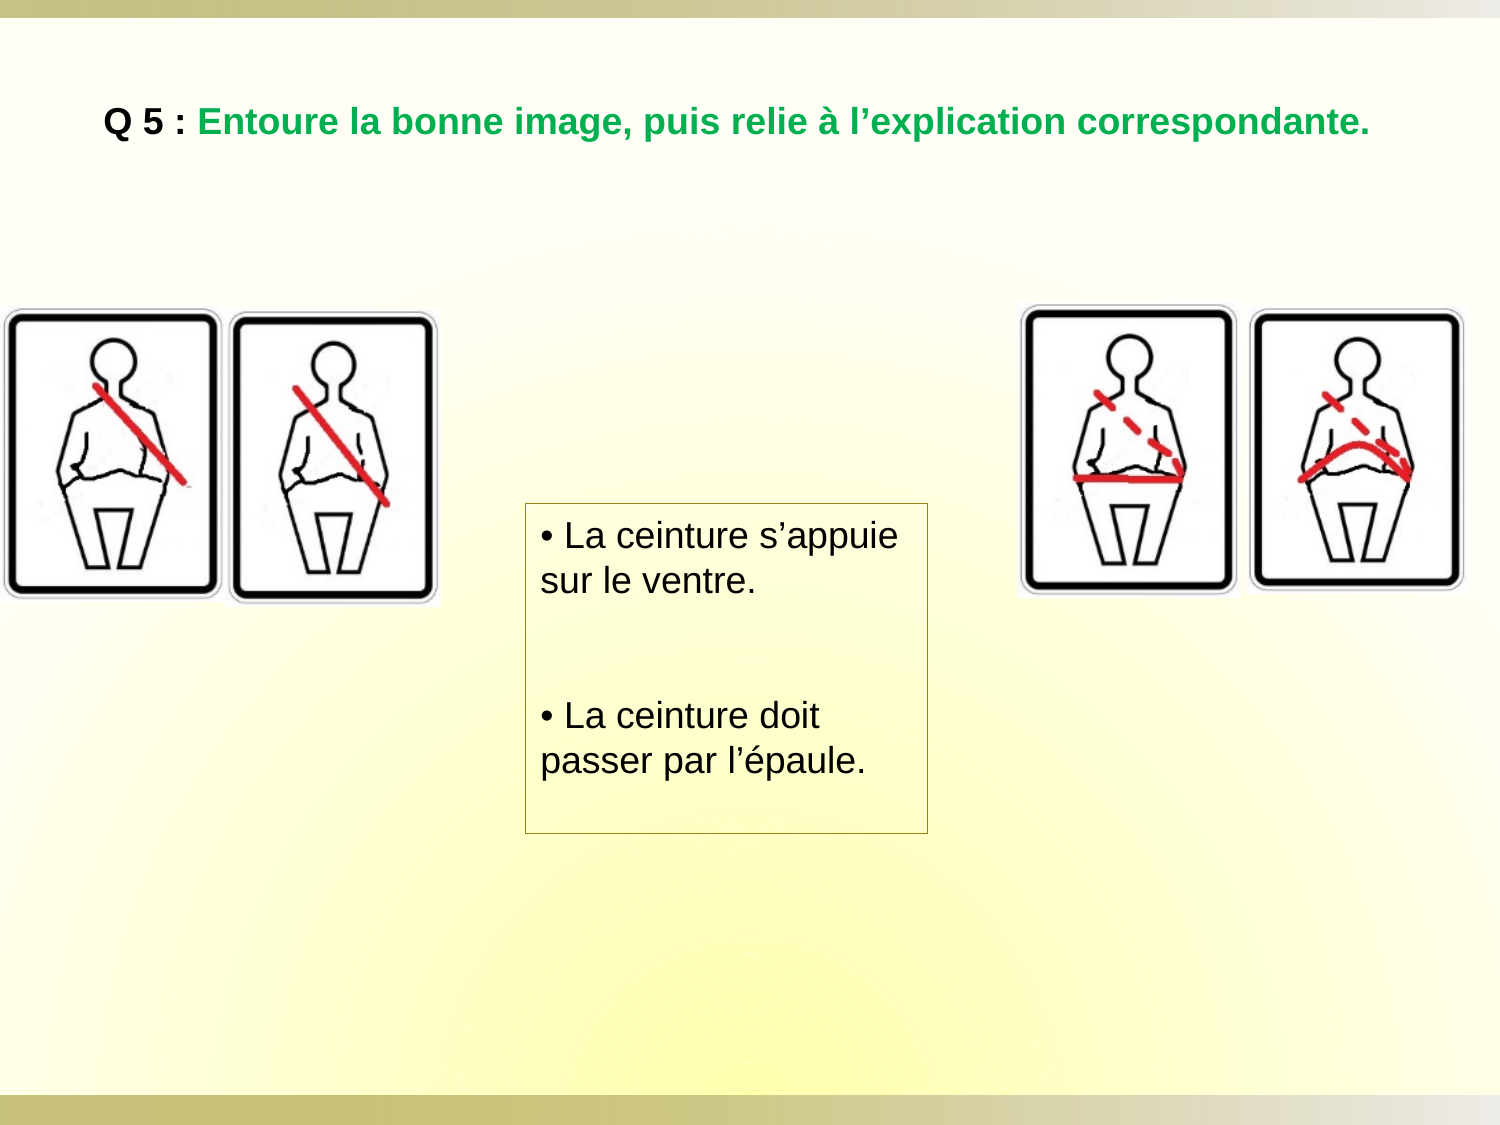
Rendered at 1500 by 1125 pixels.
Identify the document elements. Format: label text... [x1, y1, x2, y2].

picture [0, 306, 441, 607]
text_box • La ceinture s’appuie sur le ventre. • La ceinture doit passer par l’épaule. [525, 503, 928, 834]
text_box Q 5 : Entoure la bonne image, puis relie à l’explication correspondante. [88, 89, 1468, 150]
picture [1245, 306, 1468, 595]
picture [1016, 301, 1242, 599]
